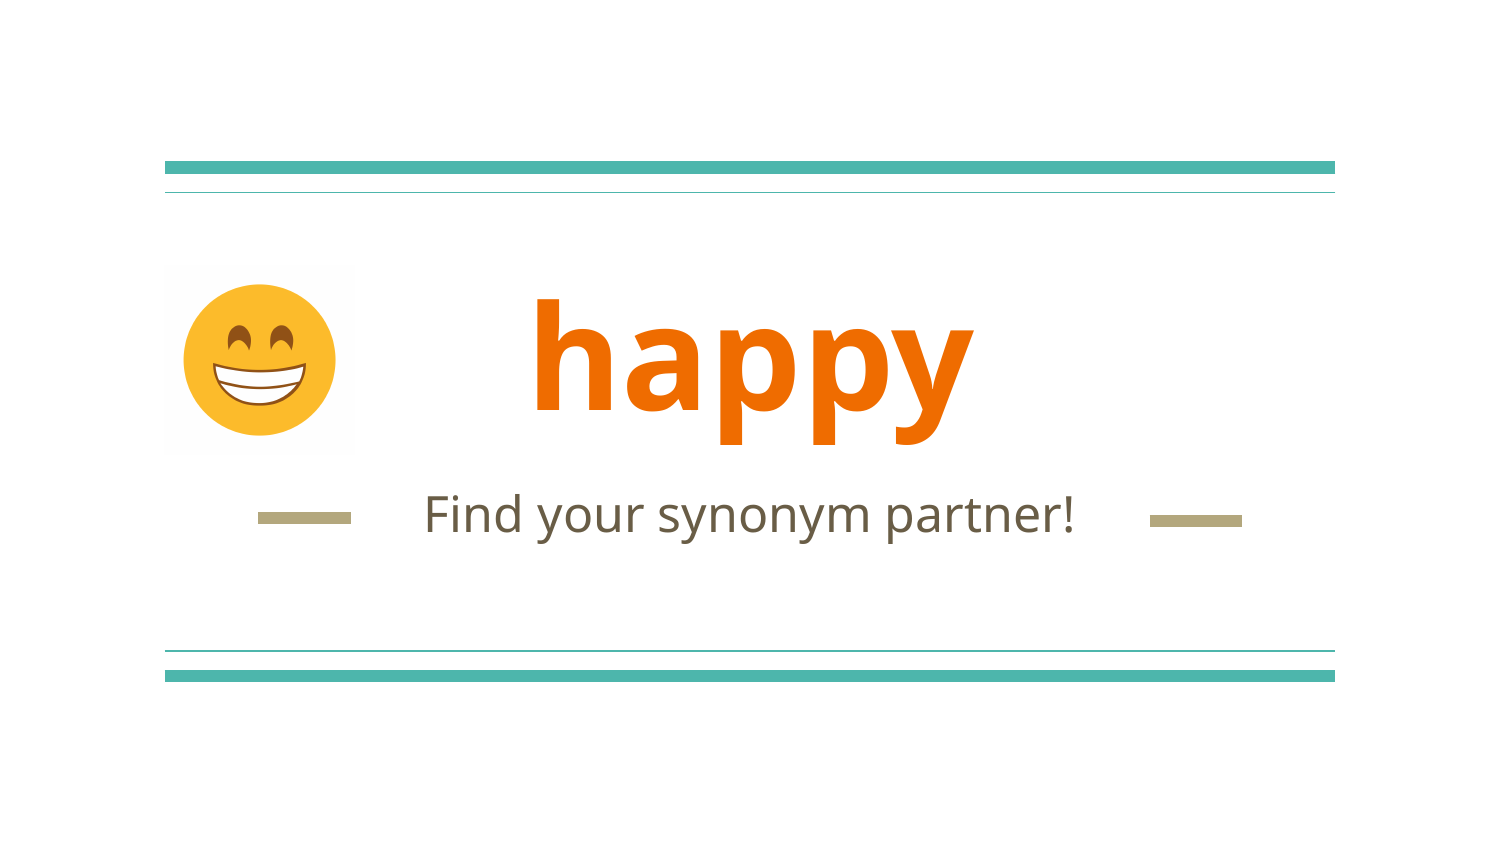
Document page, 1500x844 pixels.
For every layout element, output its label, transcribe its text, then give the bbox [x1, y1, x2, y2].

picture [164, 264, 355, 456]
subtitle Find your synonym partner! [350, 467, 1150, 598]
title happy [359, 287, 1336, 456]
